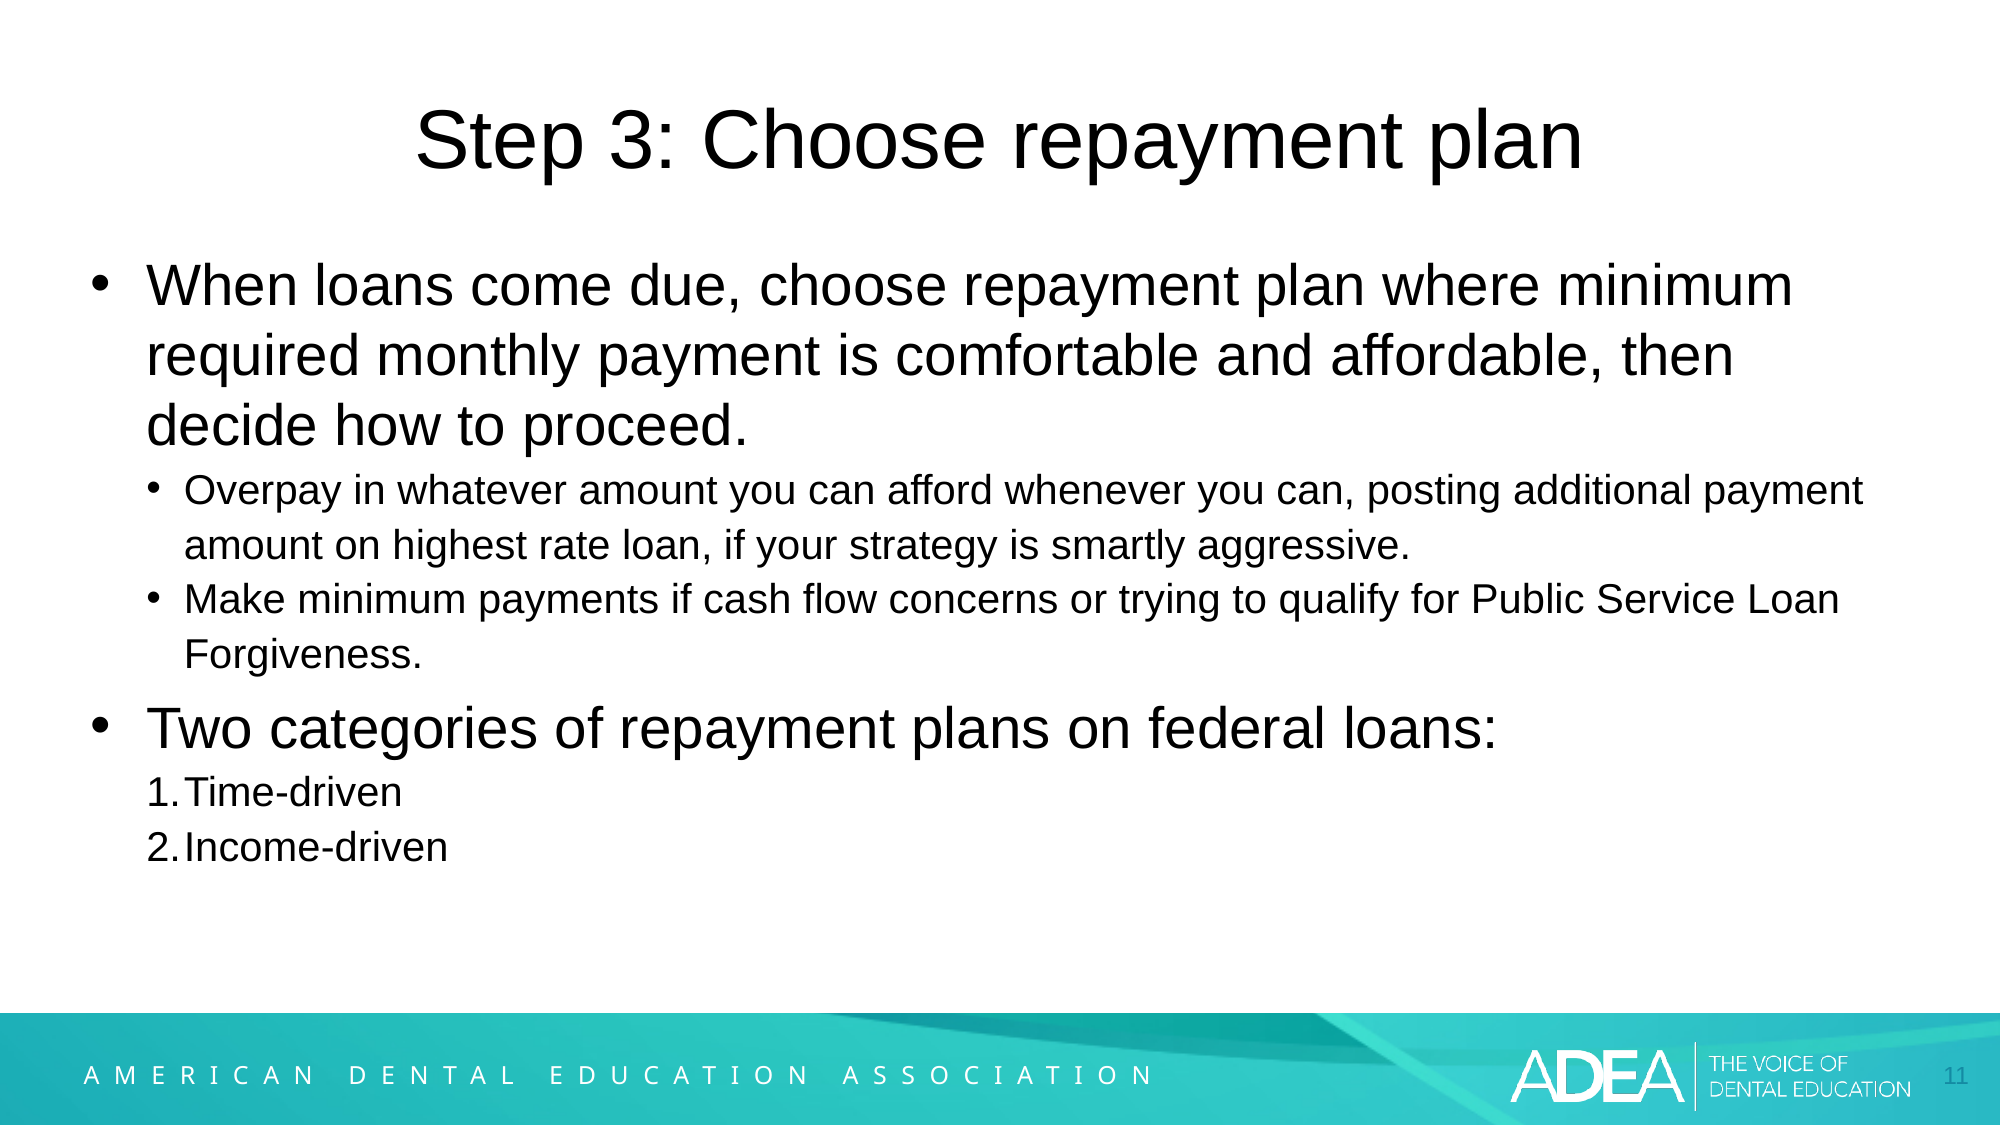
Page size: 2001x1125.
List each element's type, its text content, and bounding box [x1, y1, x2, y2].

picture [0, 1013, 2000, 1125]
list When loans come due, choose repayment plan where minimum required monthly payment is comfortable and affordable, then decide how to proceed. Overpay in whatever amount you can afford whenever you can, posting additional payment amount on highest rate loan, if your strategy is smartly aggressive. Make minimum payments if cash flow concerns or trying to qualify for Public Service Loan Forgiveness. Two categories of repayment plans on federal loans: Time-driven Income-driven [75, 239, 1925, 927]
title Step 3: Choose repayment plan [0, 59, 2000, 210]
